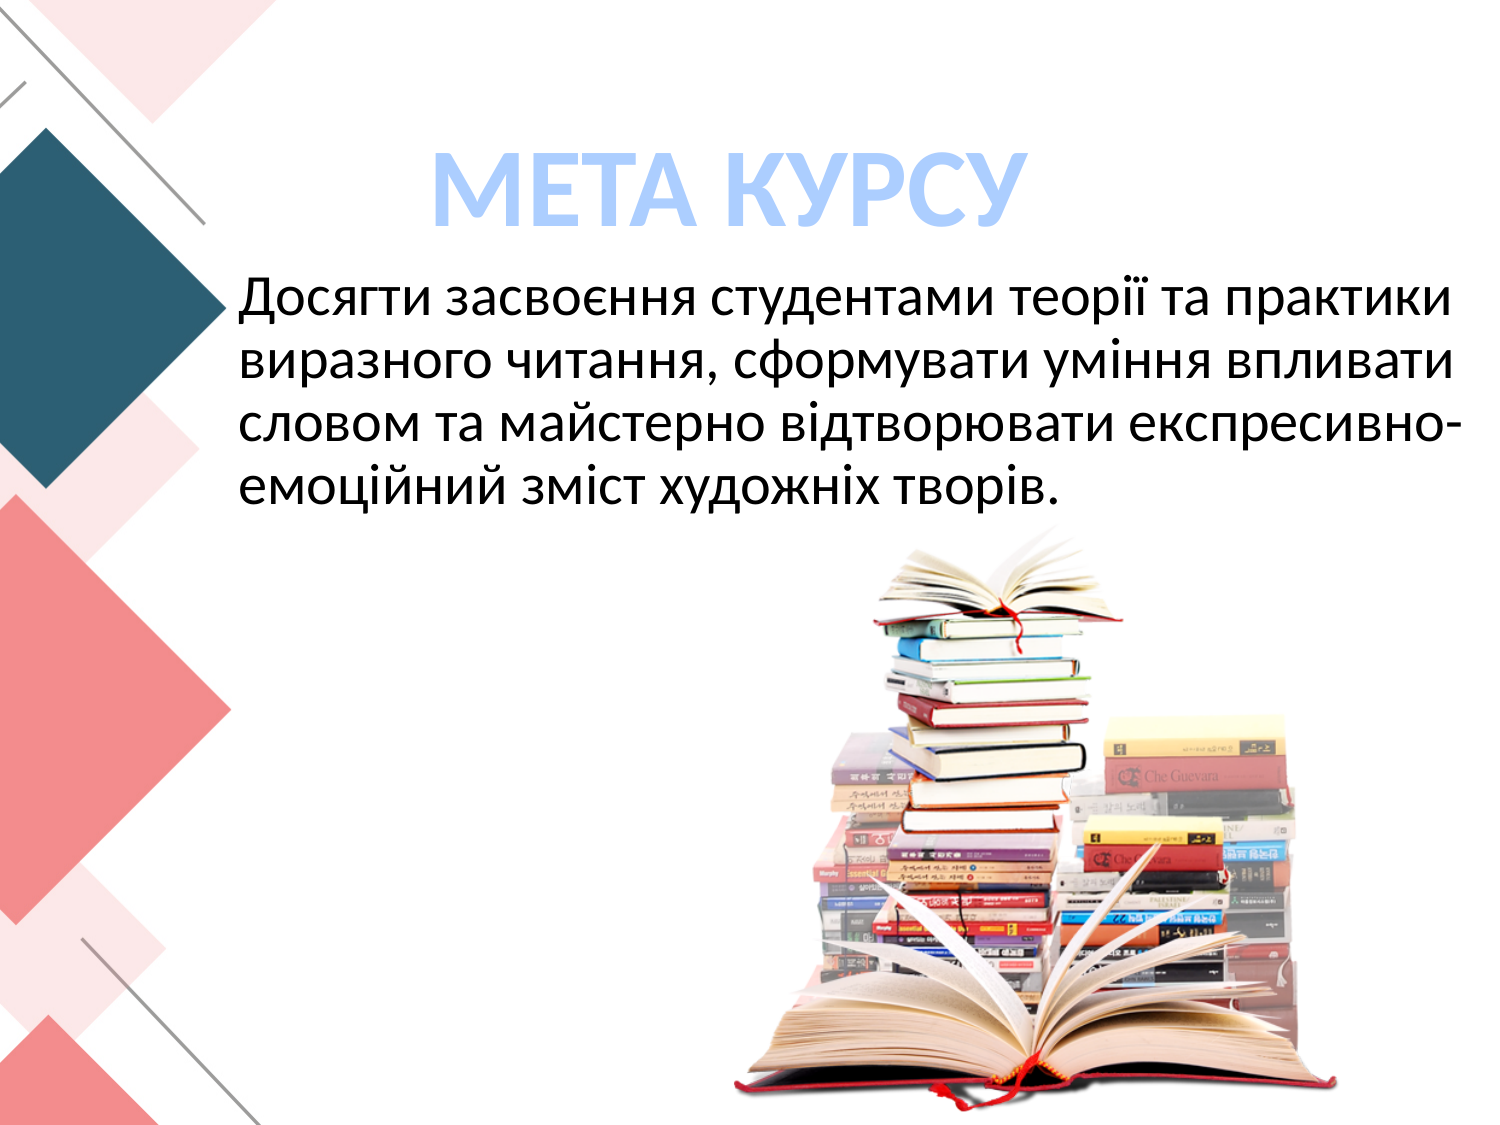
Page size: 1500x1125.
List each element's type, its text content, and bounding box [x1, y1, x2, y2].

text_box МЕТА КУРСУ [413, 105, 1044, 256]
list Досягти засвоєння студентами теорії та практики виразного читання, сформувати уміння впливати словом та майстерно відтворювати експресивно-емоційний зміст художніх творів. [223, 257, 1500, 972]
picture [0, 0, 1500, 1125]
